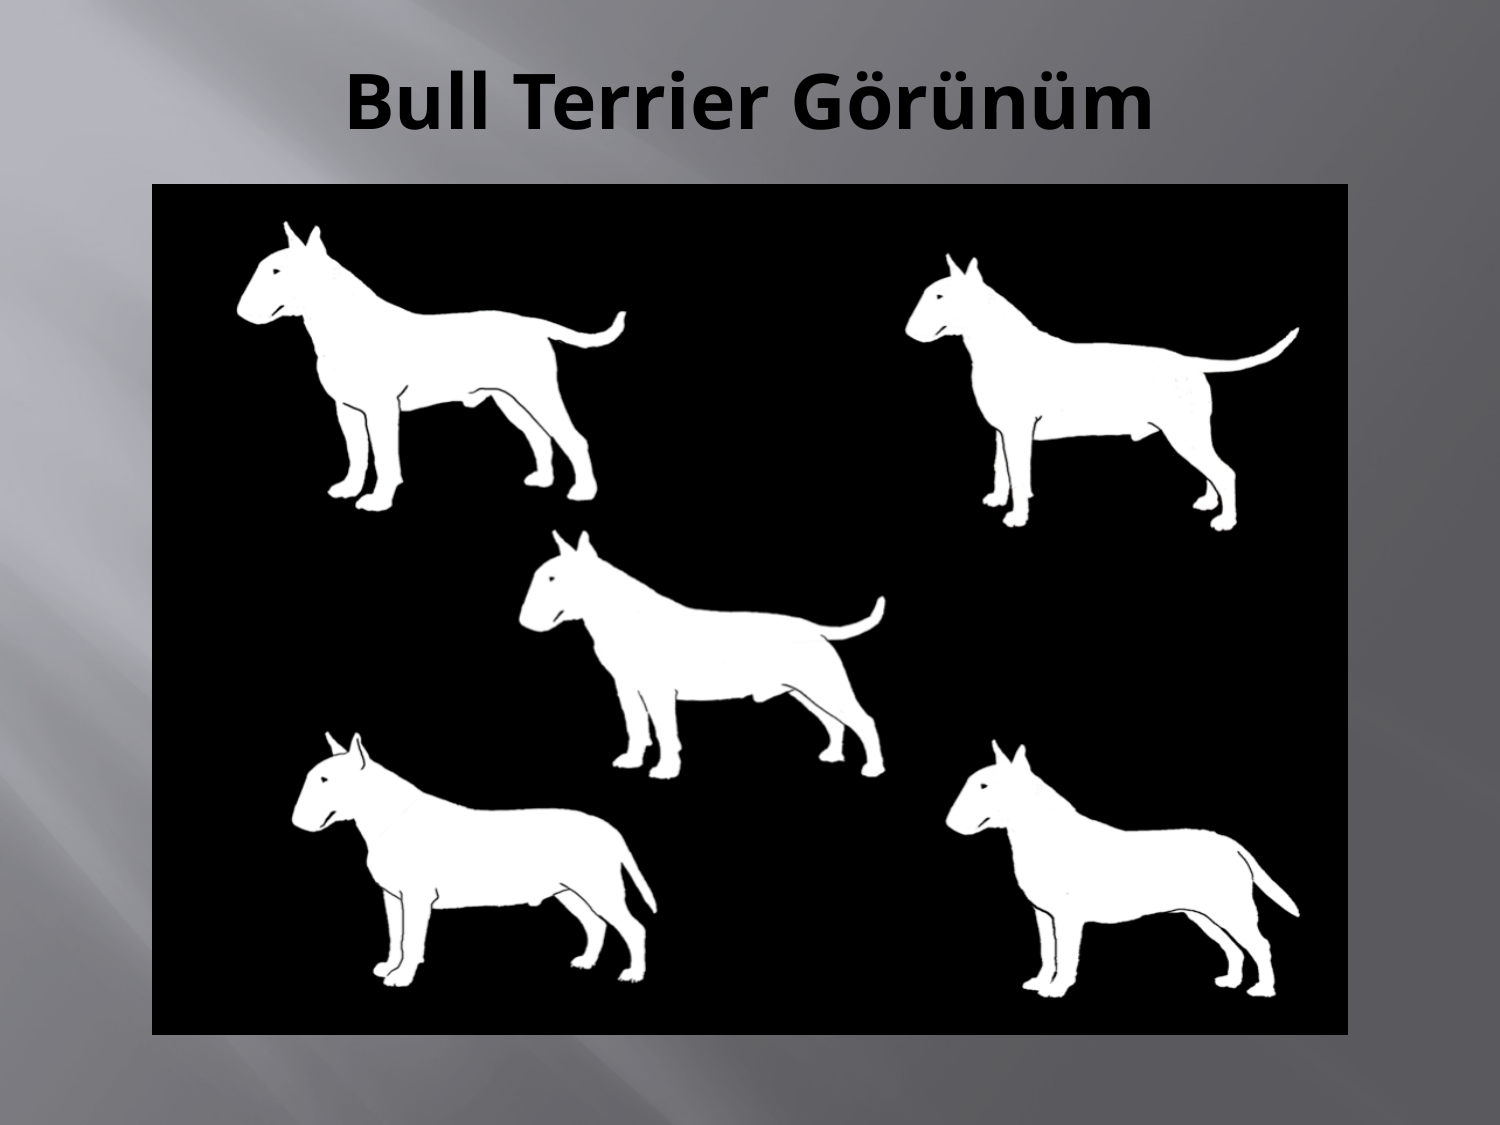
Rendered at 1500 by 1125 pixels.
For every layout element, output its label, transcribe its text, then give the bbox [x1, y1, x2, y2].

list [152, 183, 1348, 1036]
title Bull Terrier Görünüm [75, 45, 1425, 153]
